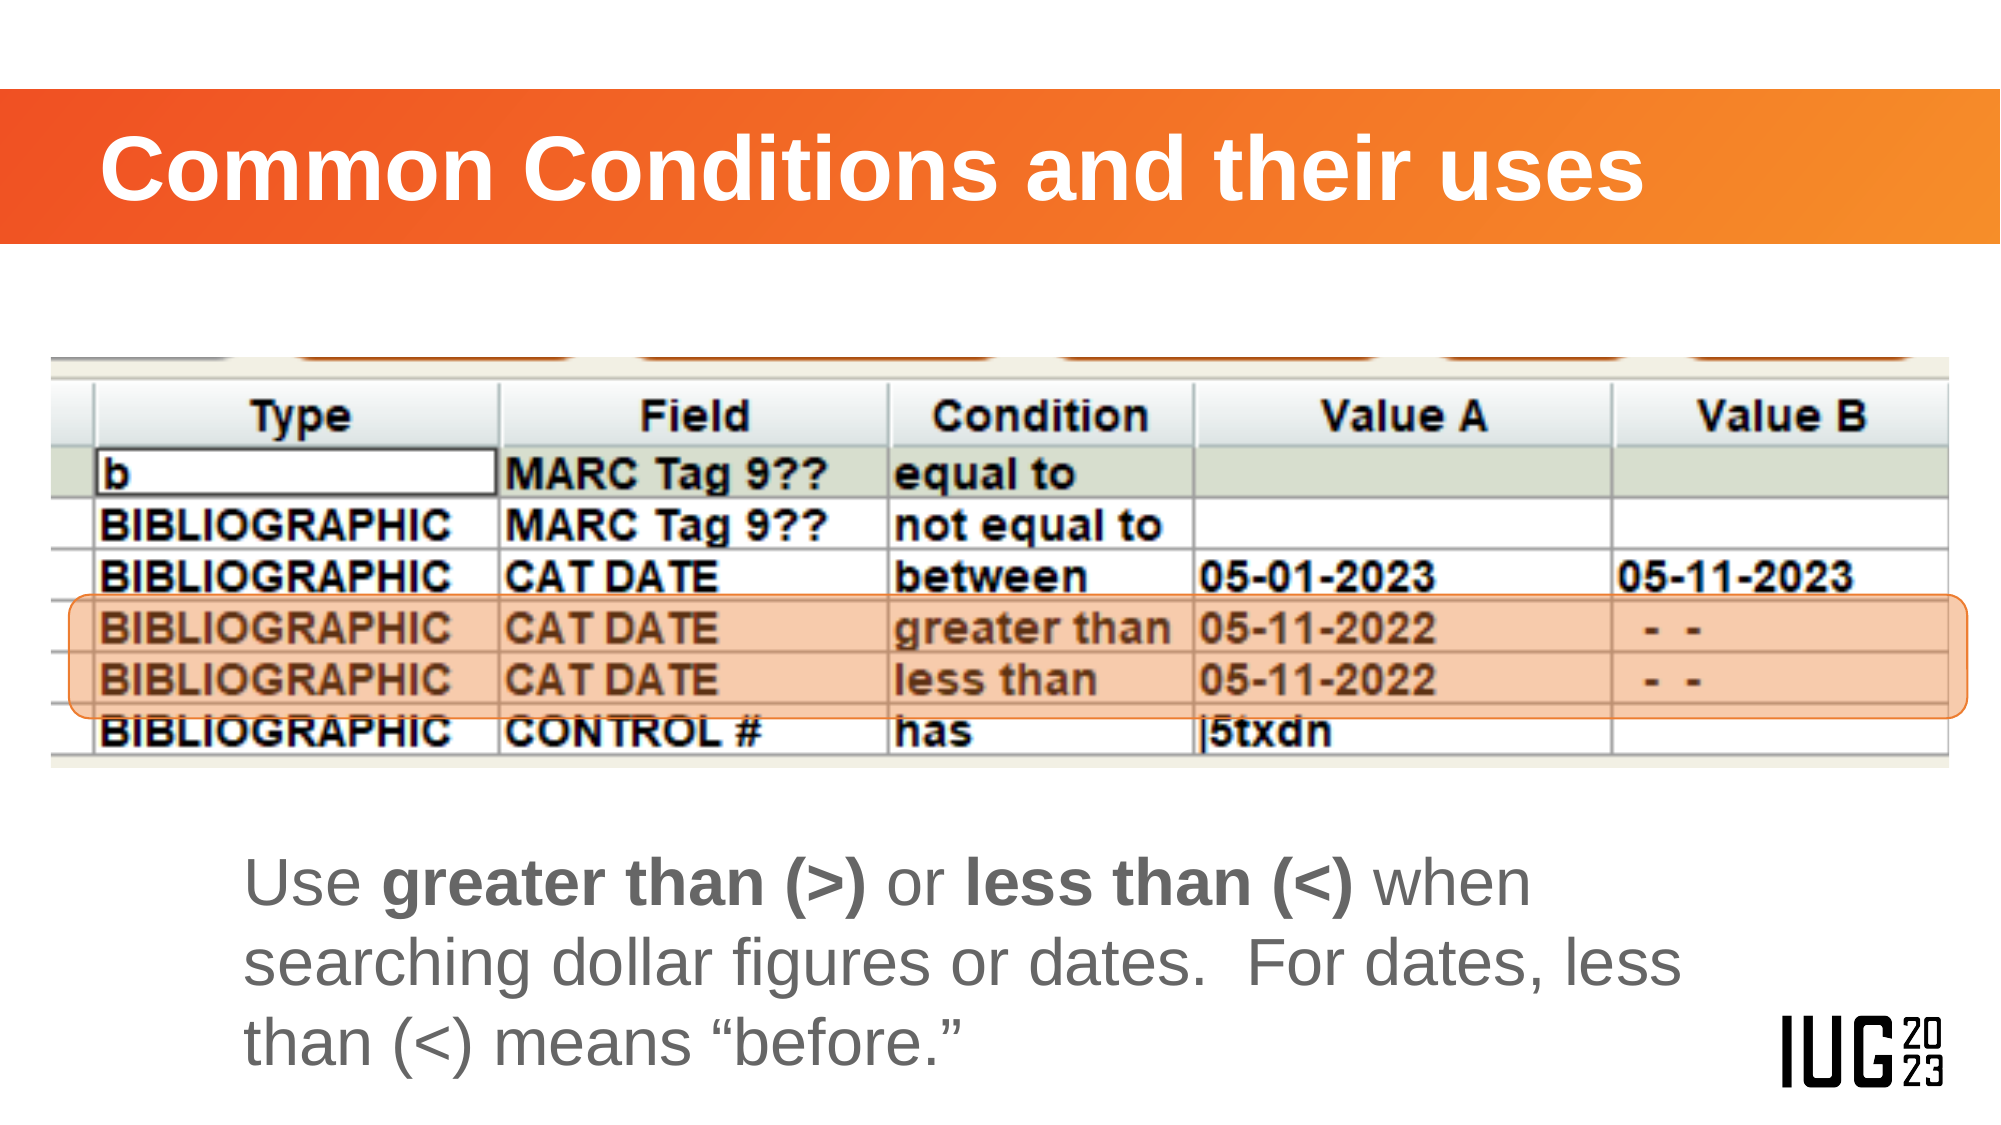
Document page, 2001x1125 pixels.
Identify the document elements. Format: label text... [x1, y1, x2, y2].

title Common Conditions and their uses [84, 110, 1903, 232]
picture [1776, 1011, 1948, 1092]
text_box [1950, 594, 1969, 719]
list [50, 357, 1950, 768]
text_box Use greater than (>) or less than (<) when searching dollar figures or dates. For dates, less than (<) means “before.” [228, 831, 1772, 1087]
